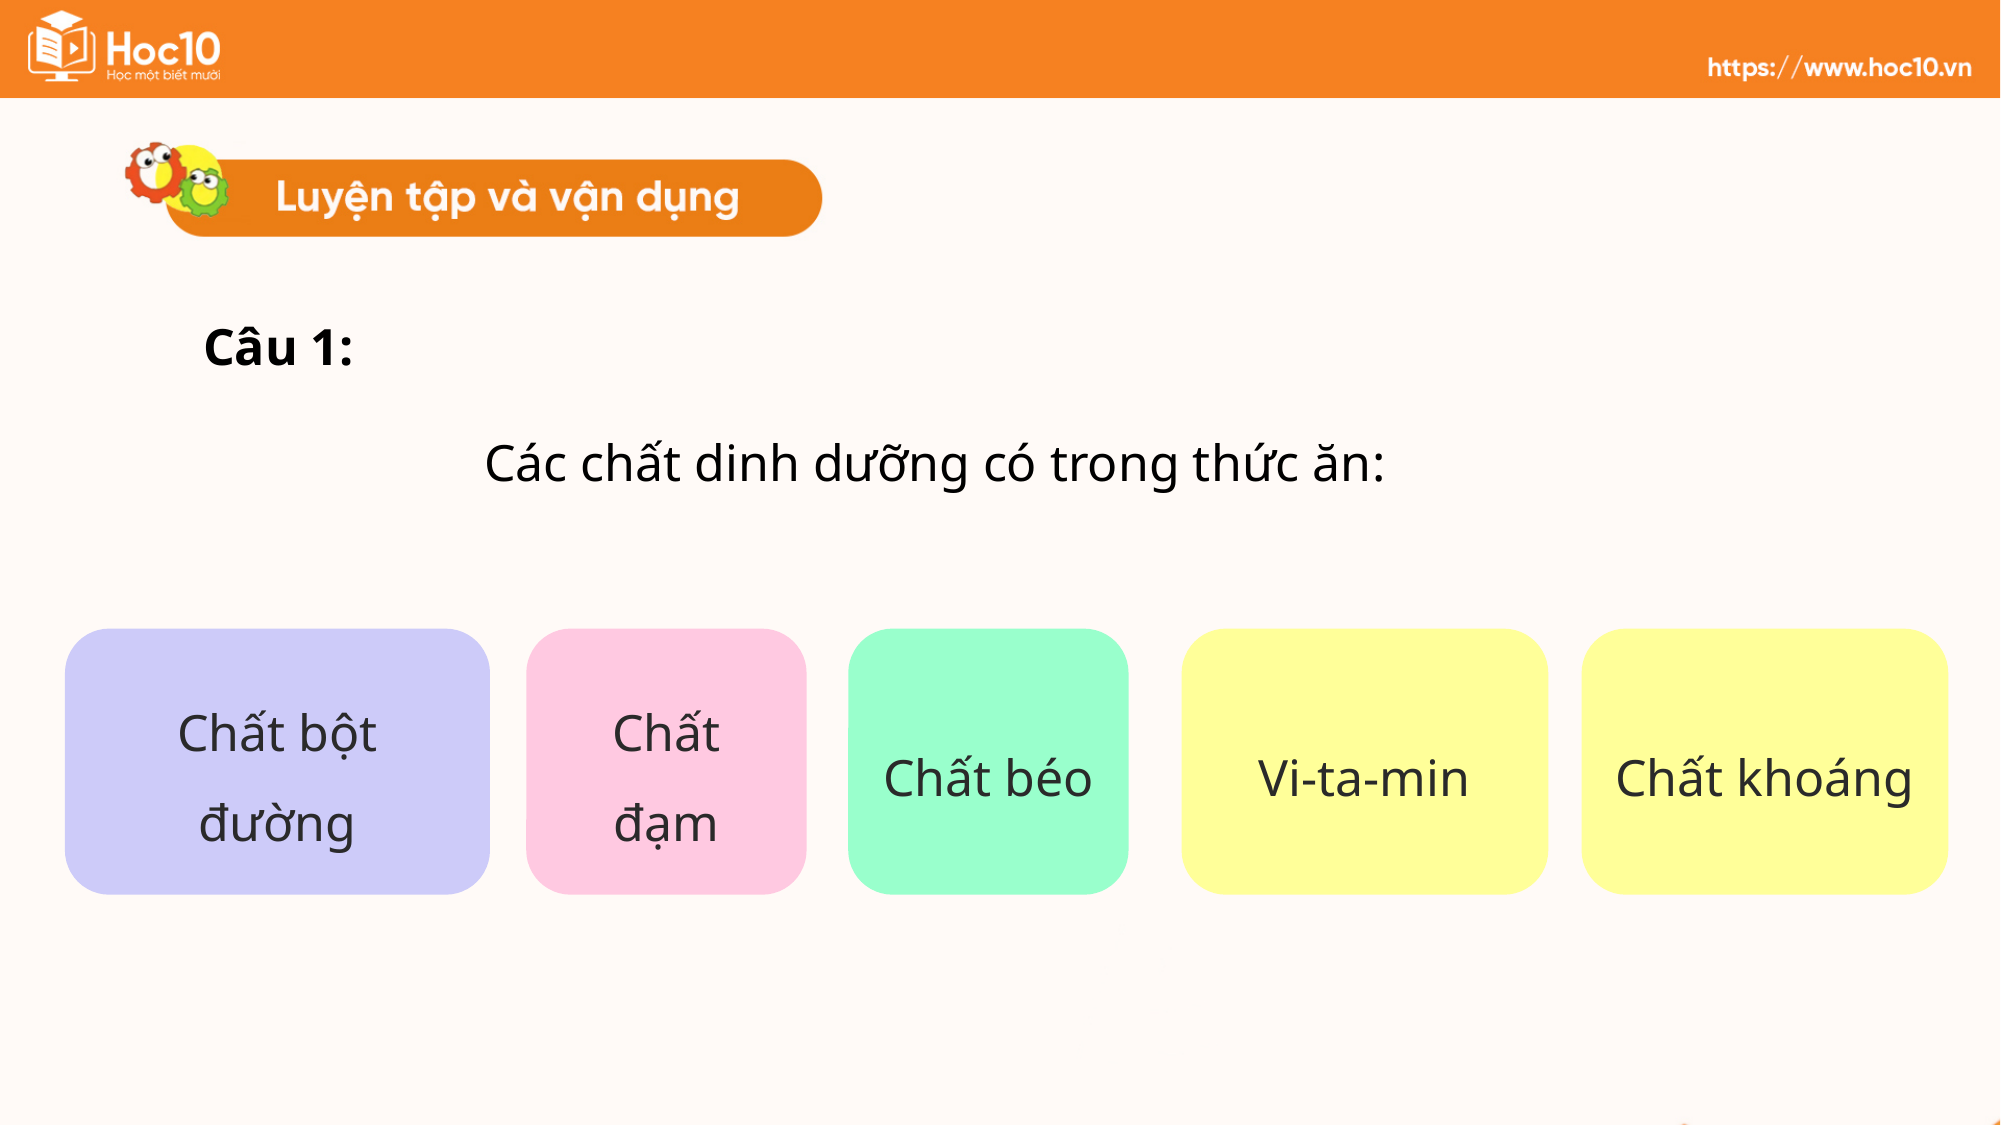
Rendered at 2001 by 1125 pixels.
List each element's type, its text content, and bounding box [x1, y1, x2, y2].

text_box Vi-ta-min [1181, 628, 1549, 895]
text_box Chất béo [848, 628, 1129, 895]
text_box Câu 1: [188, 307, 369, 383]
picture [0, 0, 2001, 1125]
text_box Chất đạm [526, 628, 807, 895]
text_box Chất bột đường [64, 628, 490, 895]
text_box Các chất dinh dưỡng có trong thức ăn: [469, 393, 1401, 499]
text_box Chất khoáng [1581, 628, 1949, 895]
